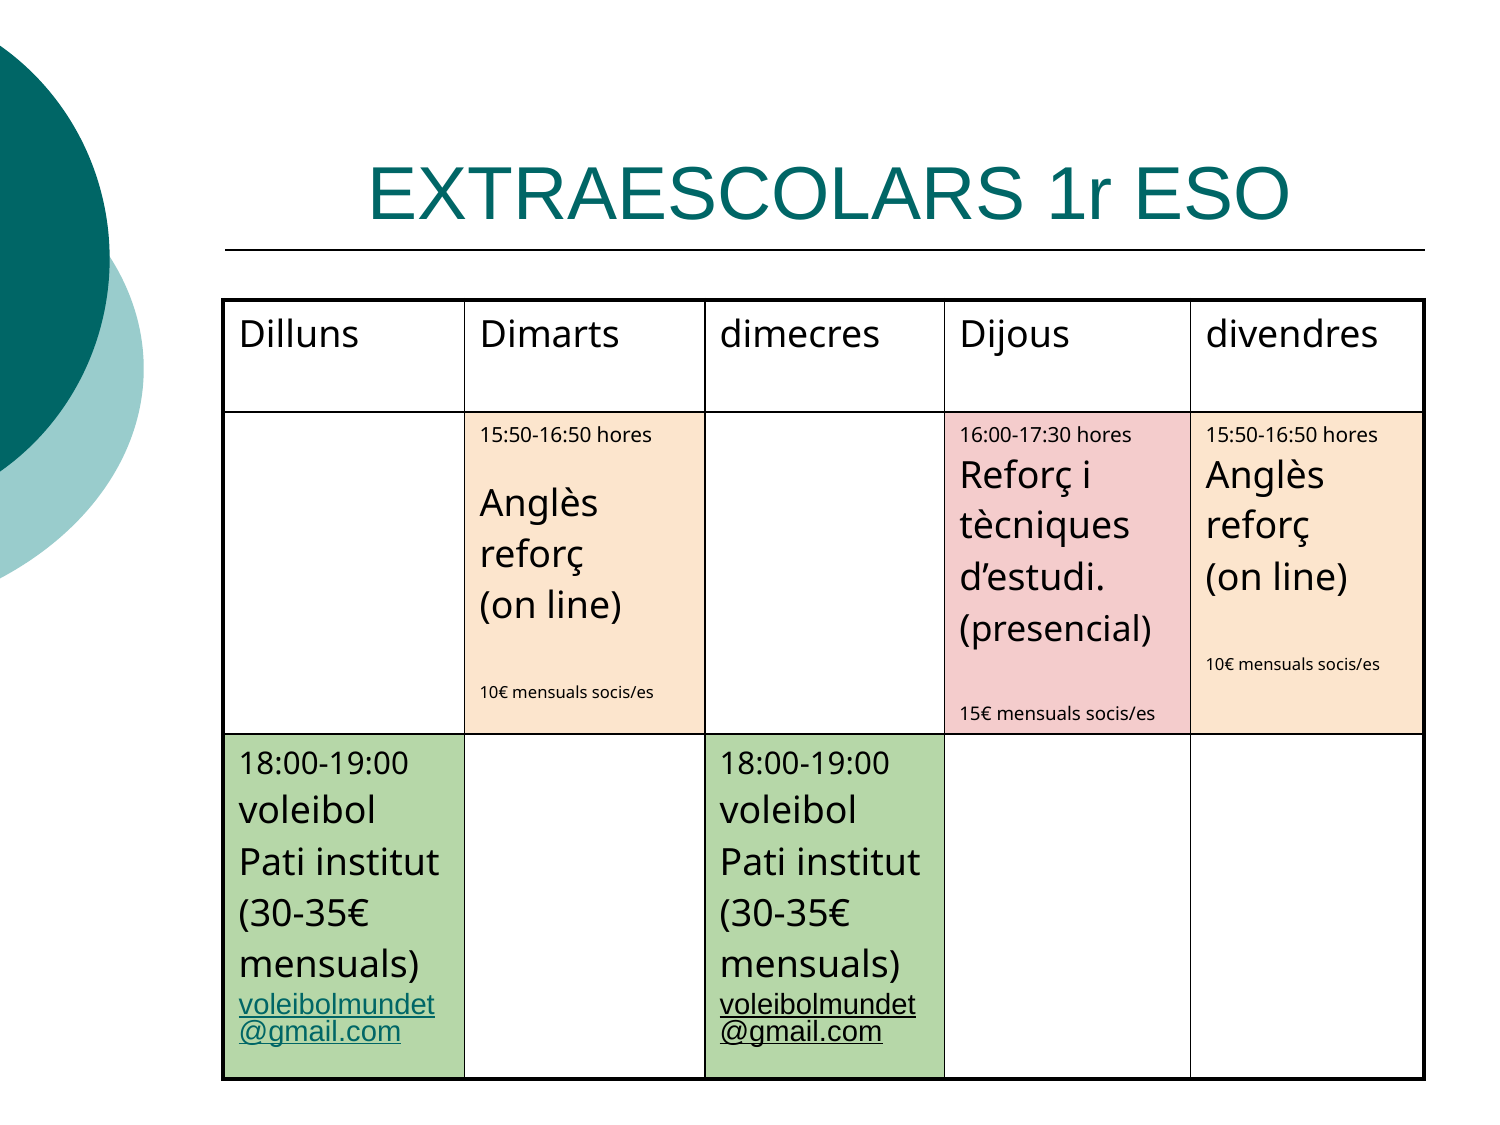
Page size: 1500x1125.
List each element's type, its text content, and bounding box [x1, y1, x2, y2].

table_cell 15:50-16:50 hores Anglès reforç (on line) 10€ mensuals socis/es [465, 413, 704, 733]
table_header divendres [1191, 302, 1422, 411]
table_header Dilluns [225, 302, 464, 411]
table_header Dijous [945, 302, 1190, 411]
table_cell [1191, 735, 1422, 1077]
table_cell [225, 413, 464, 733]
table_header dimecres [706, 302, 944, 411]
table_cell 18:00-19:00 voleibol Pati institut (30-35€ mensuals) voleibolmundet@gmail.com [225, 735, 464, 1077]
table_cell 16:00-17:30 hores Reforç i tècniques d’estudi. (presencial) 15€ mensuals socis/es [945, 413, 1190, 733]
table_cell [465, 735, 704, 1077]
table_cell 18:00-19:00 voleibol Pati institut (30-35€ mensuals) voleibolmundet@gmail.com [706, 735, 944, 1077]
table_cell 15:50-16:50 hores Anglès reforç (on line) 10€ mensuals socis/es [1191, 413, 1422, 733]
table_header Dimarts [465, 302, 704, 411]
title EXTRAESCOLARS 1r ESO [230, 54, 1430, 243]
table_cell [706, 413, 944, 733]
table_cell [945, 735, 1190, 1077]
